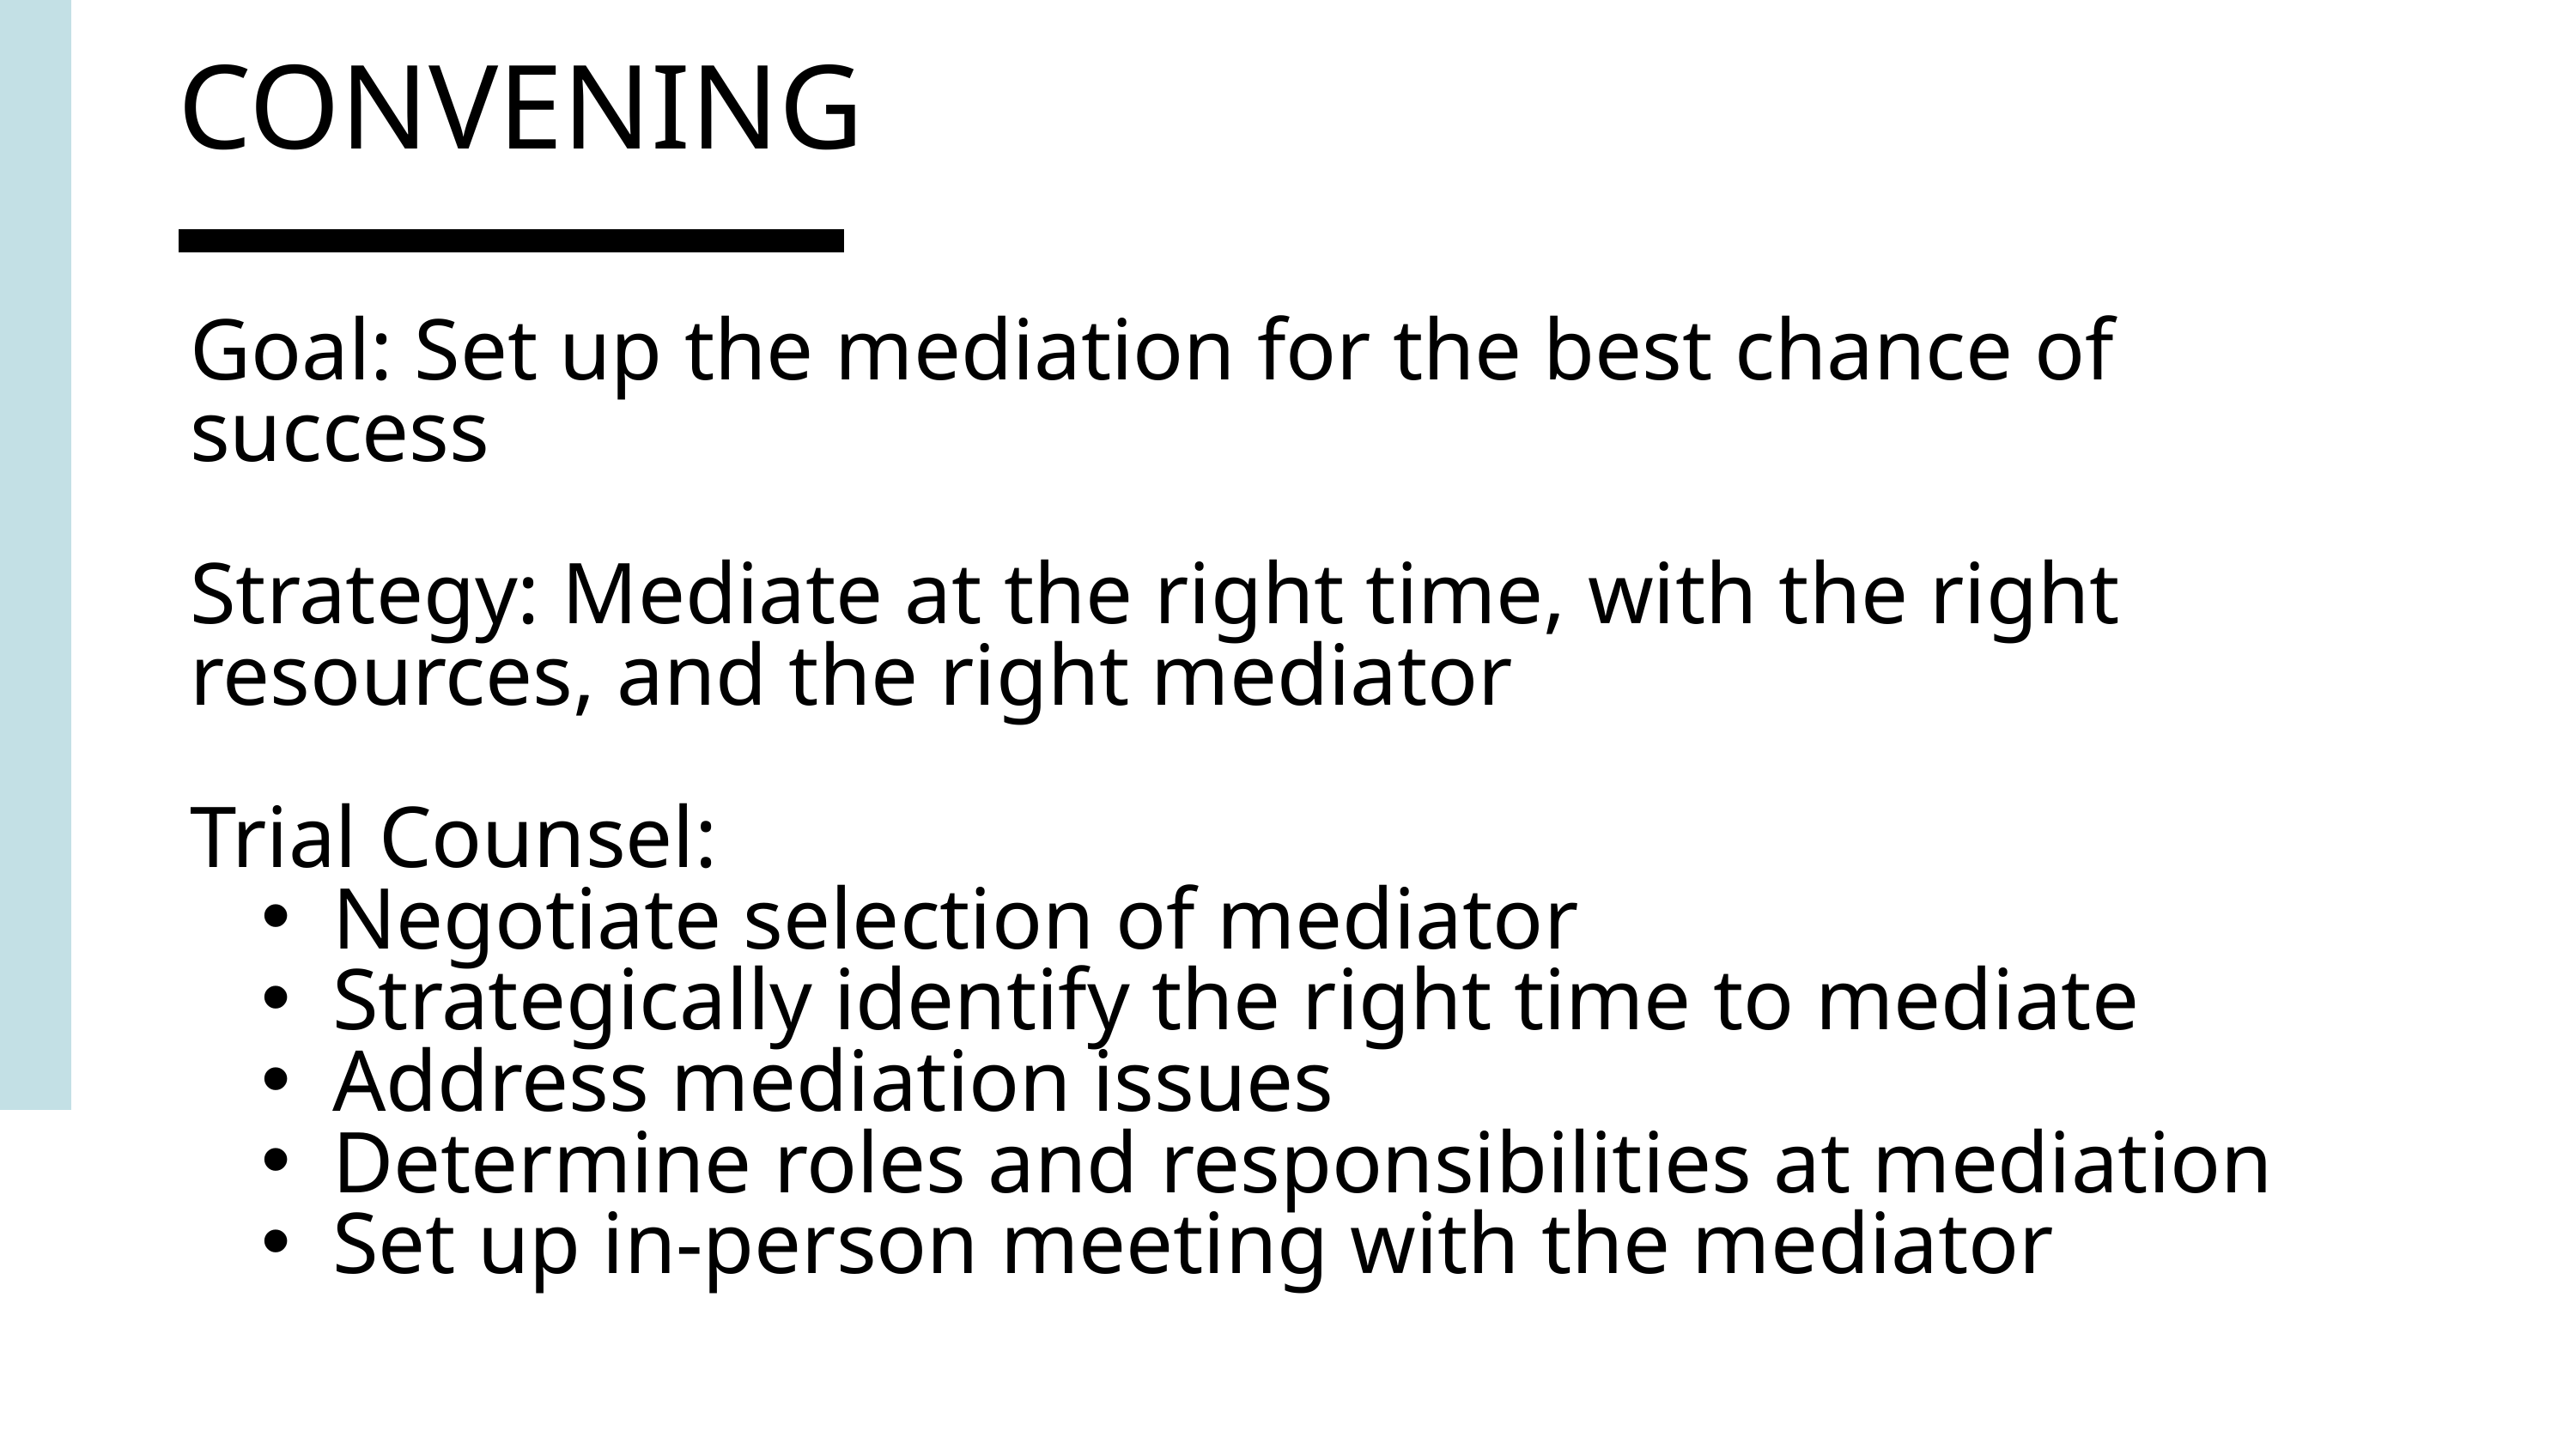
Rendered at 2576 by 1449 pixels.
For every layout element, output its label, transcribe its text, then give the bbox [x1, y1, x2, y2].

text_box Goal: Set up the mediation for the best chance of success Strategy: Mediate at the right time, with the right resources, and the right mediator Trial Counsel: Negotiate selection of mediator Strategically identify the right time to mediate Address mediation issues Determine roles and responsibilities at mediation Set up in-person meeting with the mediator [190, 315, 2386, 1373]
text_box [0, 0, 71, 1110]
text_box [178, 228, 845, 253]
text_box CONVENING [178, 9, 1123, 173]
